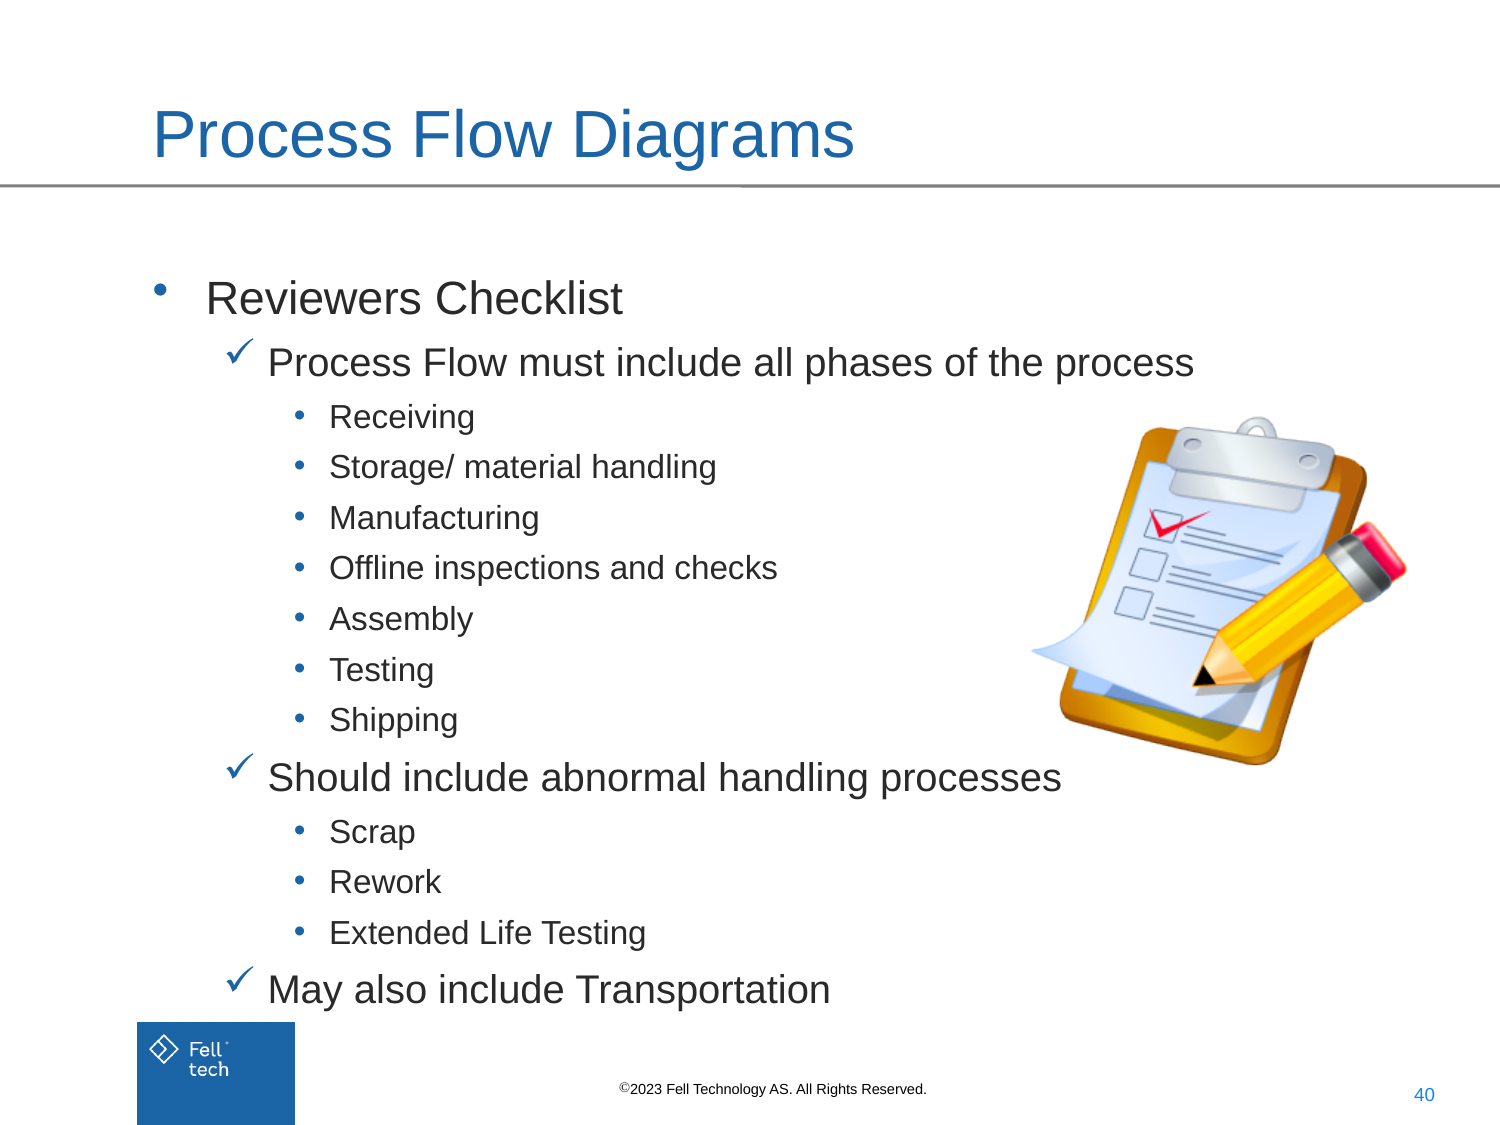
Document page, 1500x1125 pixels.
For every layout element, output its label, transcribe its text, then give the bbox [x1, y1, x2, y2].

list Reviewers Checklist Process Flow must include all phases of the process Receiving Storage/ material handling Manufacturing Offline inspections and checks Assembly Testing Shipping Should include abnormal handling processes Scrap Rework Extended Life Testing May also include Transportation [137, 254, 1438, 1025]
picture [137, 1025, 295, 1125]
title Process Flow Diagrams [137, 0, 1438, 180]
picture [999, 387, 1426, 813]
